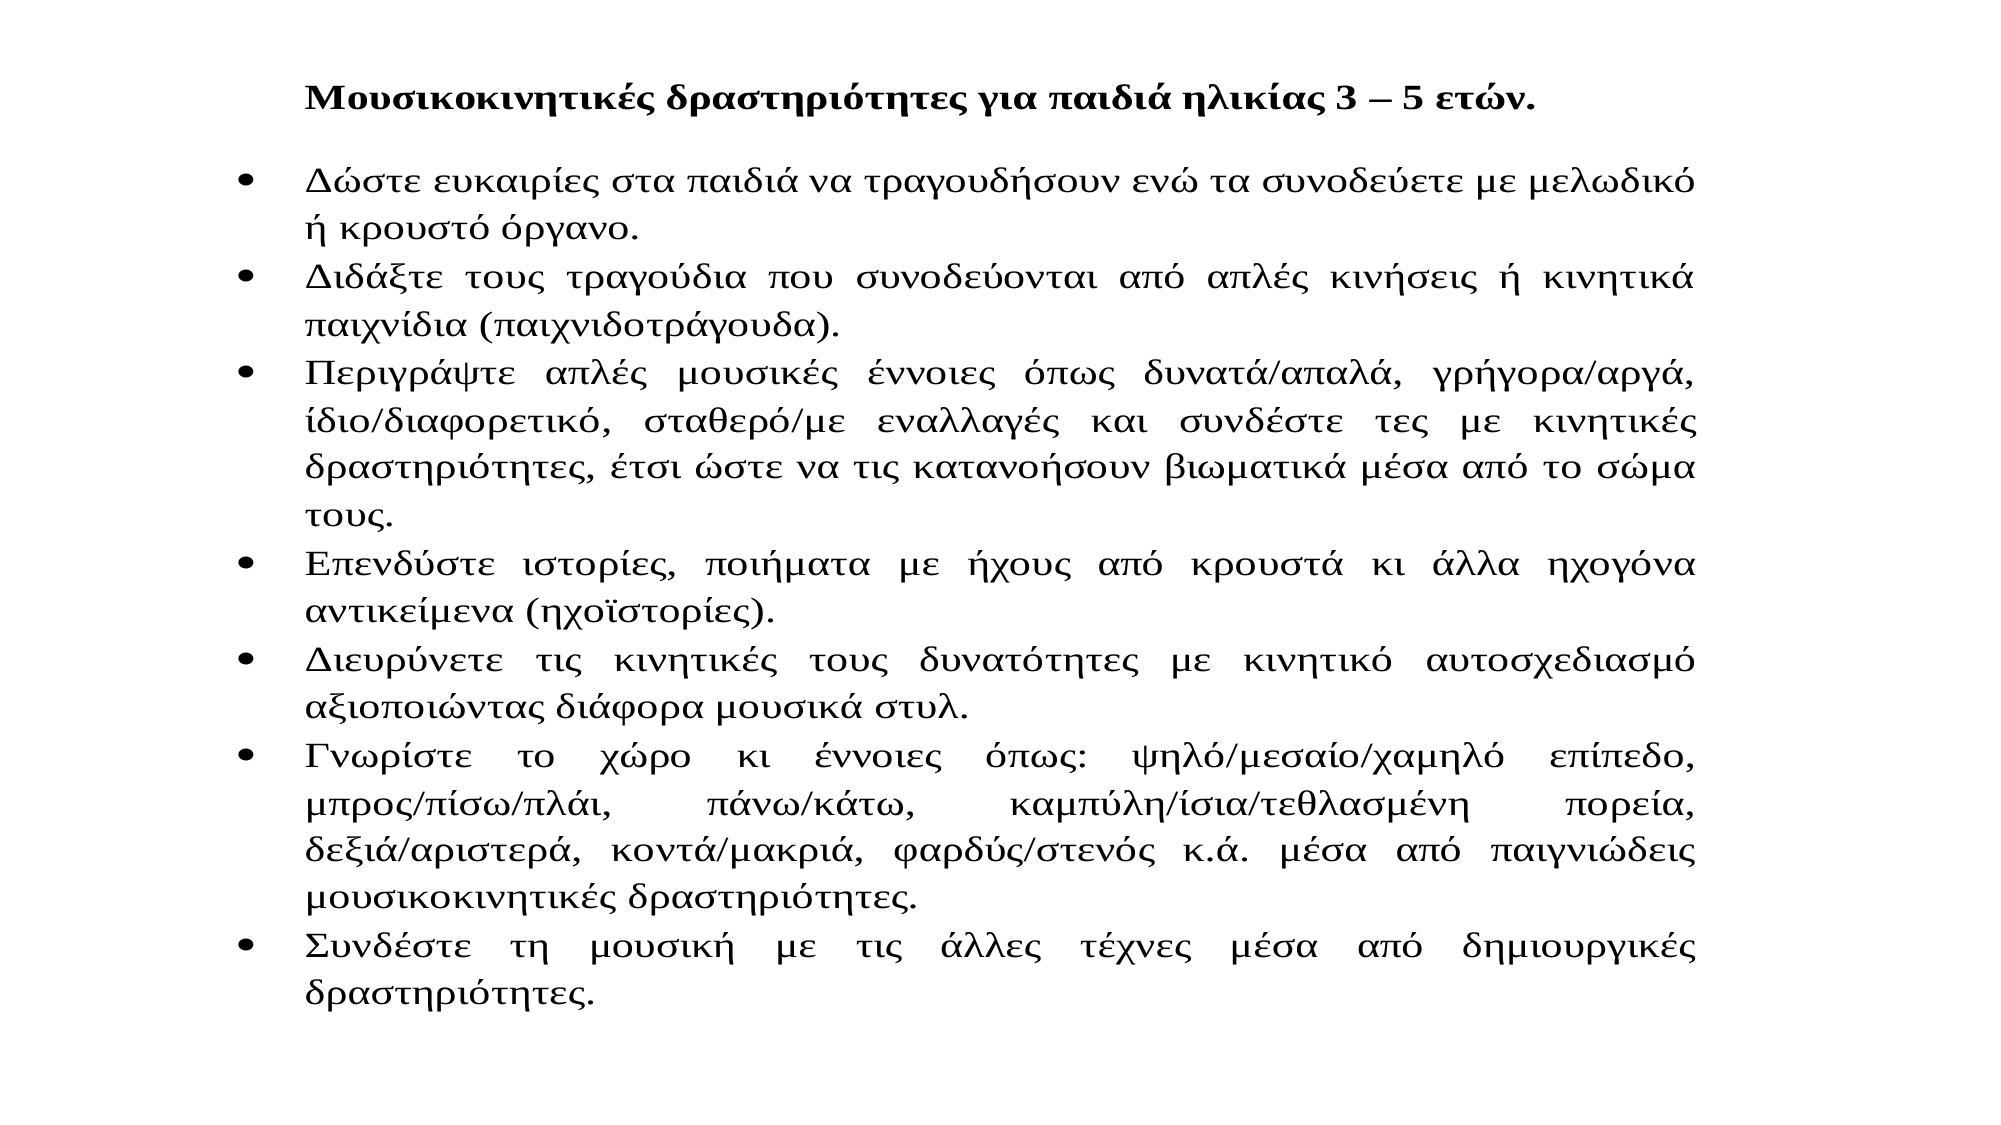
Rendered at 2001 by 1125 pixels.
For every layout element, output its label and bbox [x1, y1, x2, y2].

picture [172, 76, 1697, 1050]
